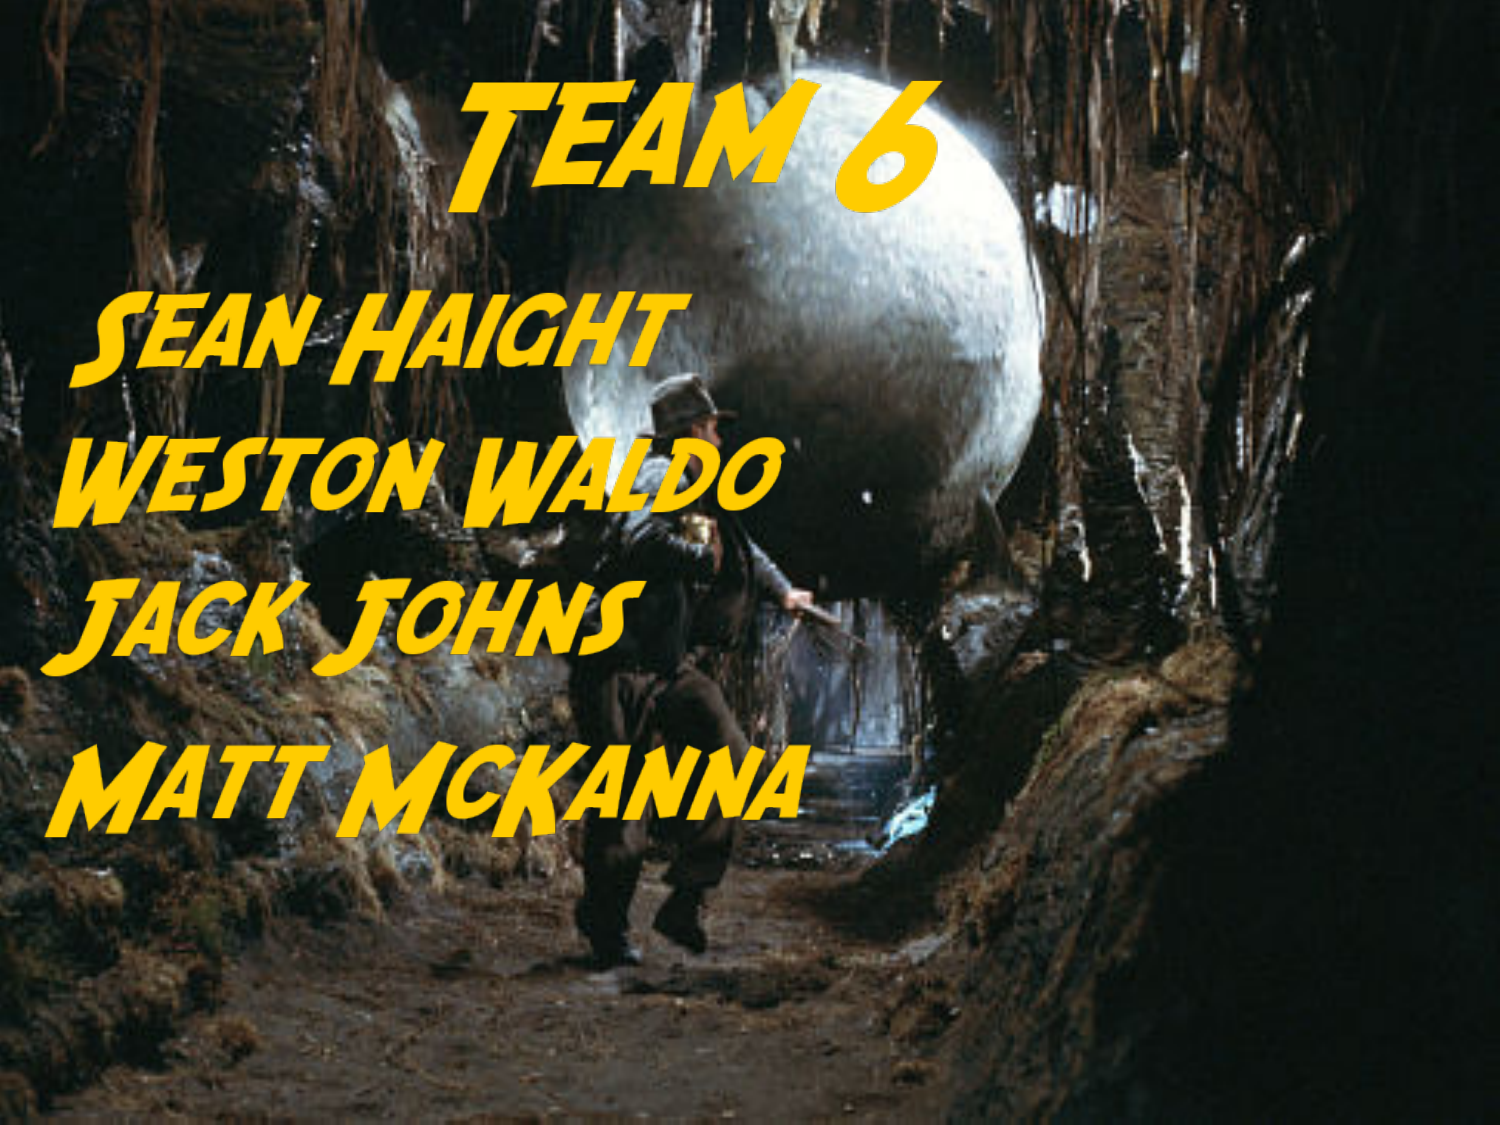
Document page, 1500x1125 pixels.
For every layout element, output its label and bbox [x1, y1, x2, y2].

list [49, 274, 723, 418]
picture [0, 0, 1500, 1125]
